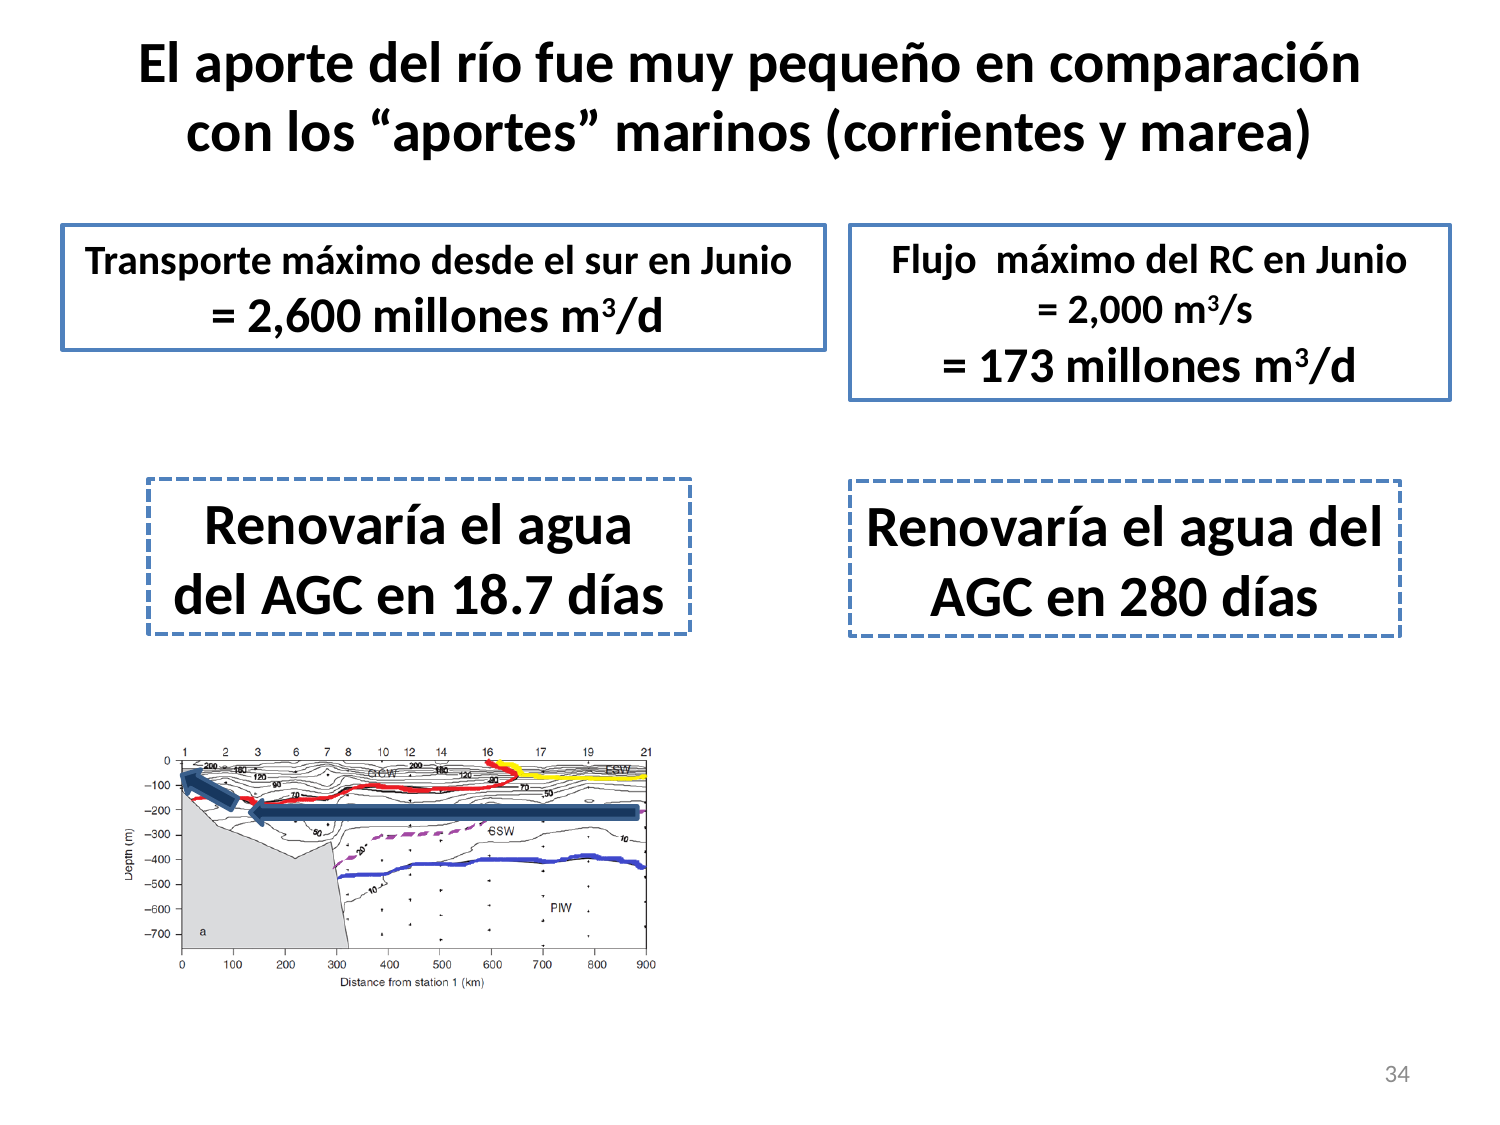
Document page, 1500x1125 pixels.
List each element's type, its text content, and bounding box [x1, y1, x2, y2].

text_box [849, 224, 1451, 638]
title El aporte del río fue muy pequeño en comparación con los “aportes” marinos (corrientes y marea) [75, 0, 1425, 188]
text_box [62, 224, 826, 638]
slide_number 34 [1074, 1042, 1425, 1103]
picture [124, 737, 663, 999]
